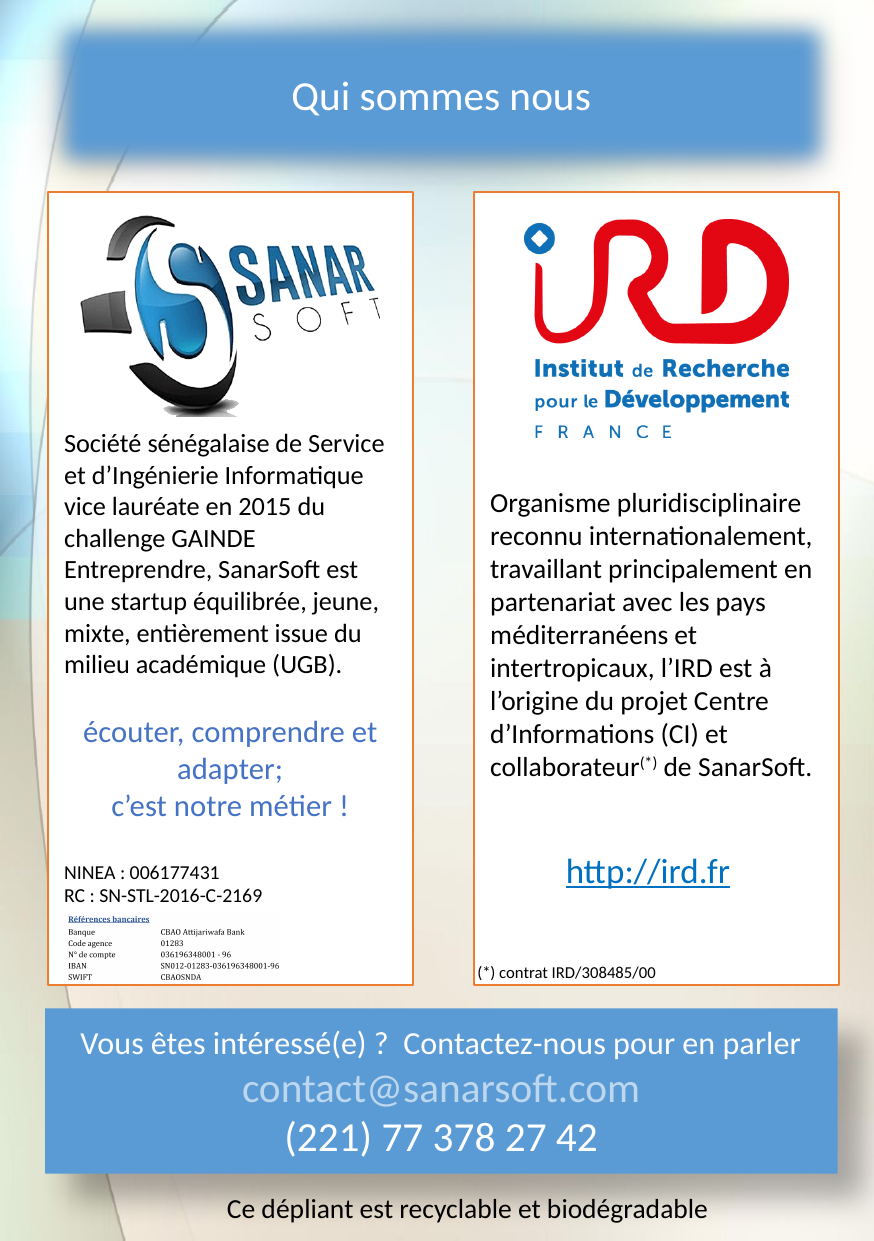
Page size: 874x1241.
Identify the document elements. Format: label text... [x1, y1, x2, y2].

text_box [47, 191, 839, 986]
text_box (*) contrat IRD/308485/00 [462, 986, 672, 990]
text_box Vous êtes intéressé(e) ? Contactez-nous pour en parler contact@sanarsoft.com (221) 77 378 27 42 [44, 1007, 839, 1175]
text_box Ce dépliant est recyclable et biodégradable [212, 1183, 724, 1232]
picture [0, 0, 874, 1241]
text_box Qui sommes nous [80, 47, 803, 142]
